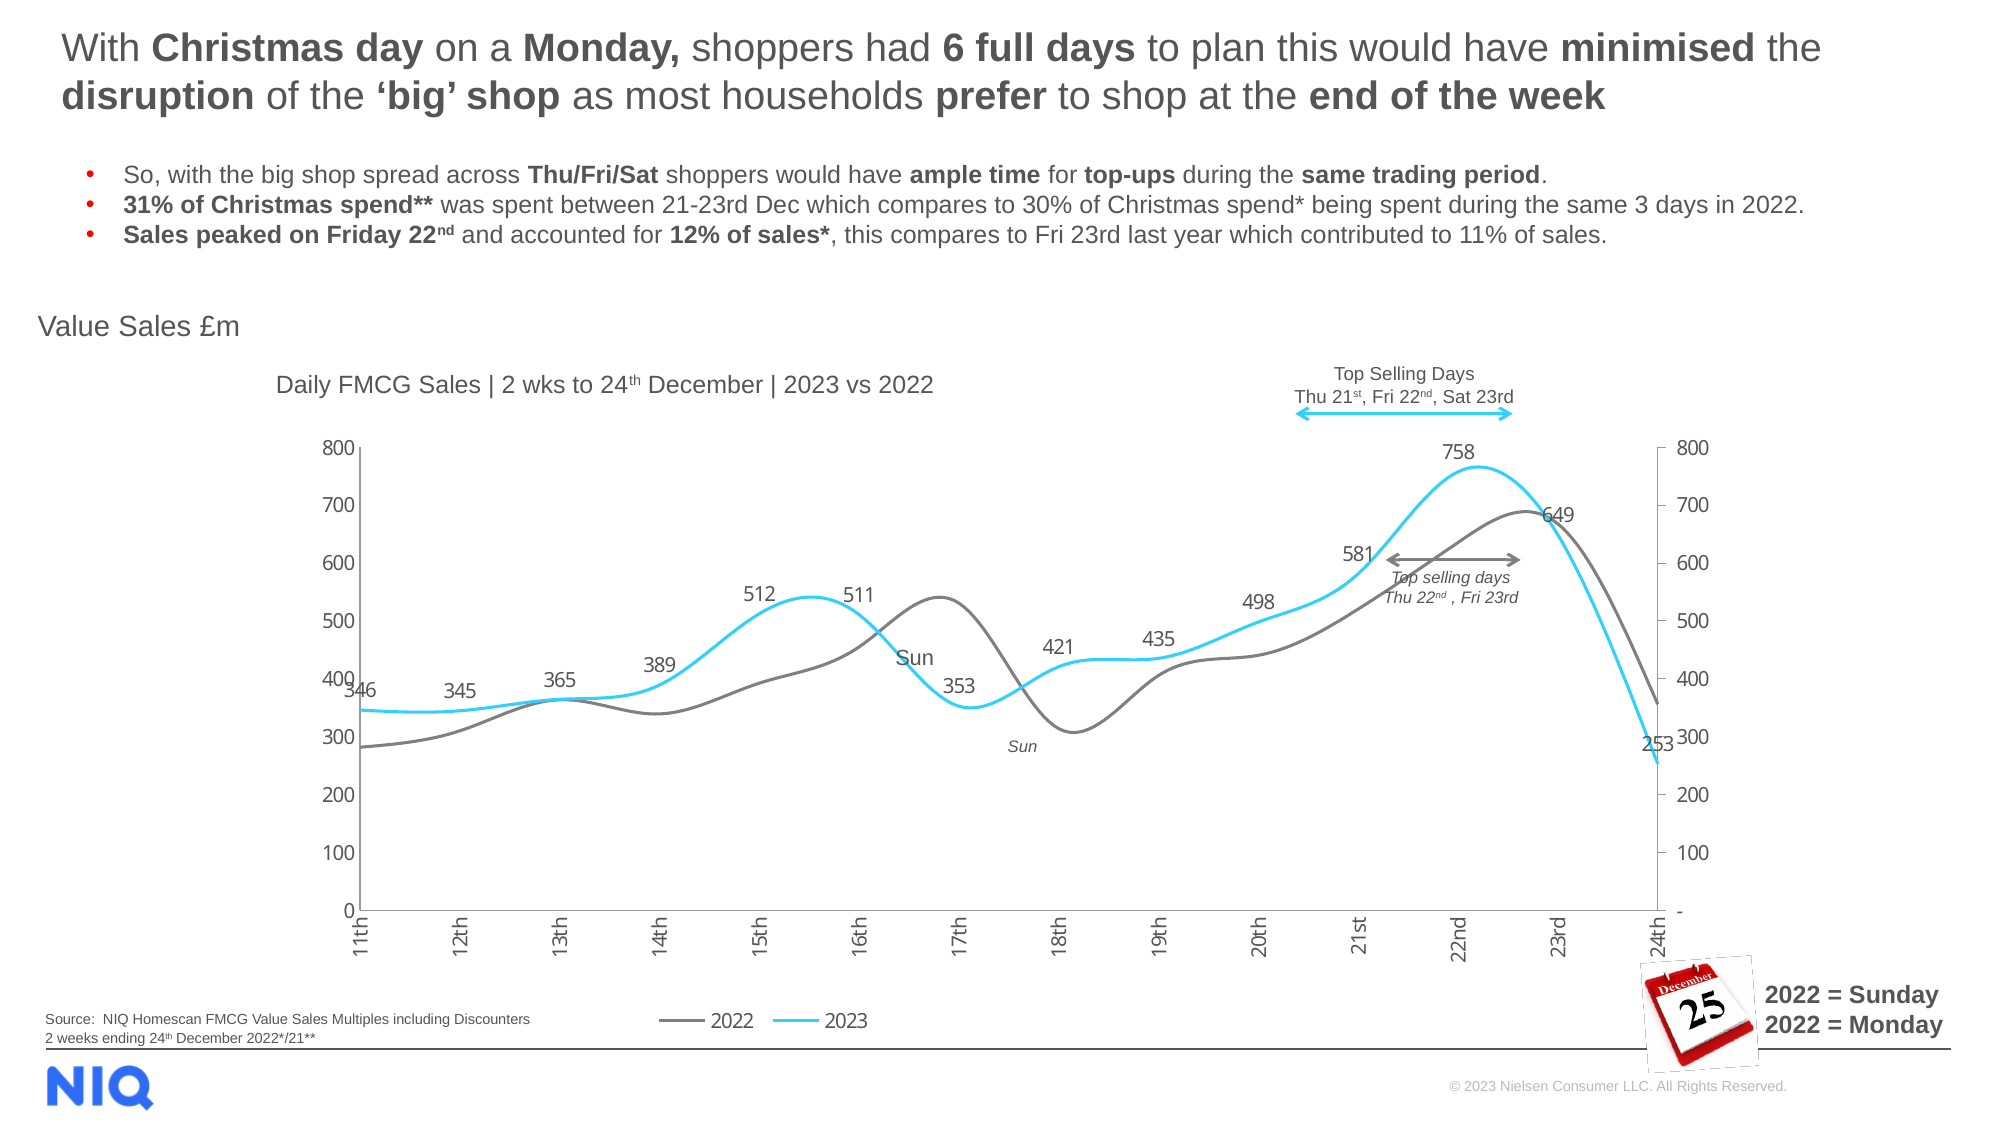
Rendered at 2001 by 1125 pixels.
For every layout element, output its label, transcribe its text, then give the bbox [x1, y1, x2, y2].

list Source: NIQ Homescan FMCG Value Sales Multiples including Discounters 2 weeks ending 24th December 2022*/21** [45, 1015, 1832, 1076]
chart [271, 431, 1714, 1052]
text_box With Christmas day on a Monday, shoppers had 6 full days to plan this would have minimised the disruption of the ‘big’ shop as most households prefer to shop at the end of the week [46, 15, 1938, 125]
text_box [1644, 958, 1960, 1069]
picture [47, 1076, 154, 1111]
text_box [48, 1069, 1835, 1095]
text_box Value Sales £m [22, 300, 256, 350]
text_box So, with the big shop spread across Thu/Fri/Sat shoppers would have ample time for top-ups during the same trading period. 31% of Christmas spend** was spent between 21-23rd Dec which compares to 30% of Christmas spend* being spent during the same 3 days in 2022. Sales peaked on Friday 22nd and accounted for 12% of sales*, this compares to Fri 23rd last year which contributed to 11% of sales. [65, 158, 1960, 311]
text_box Top Selling Days Thu 21st, Fri 22nd, Sat 23rd [1279, 354, 1529, 415]
text_box Daily FMCG Sales | 2 wks to 24th December | 2023 vs 2022 [255, 368, 1240, 434]
